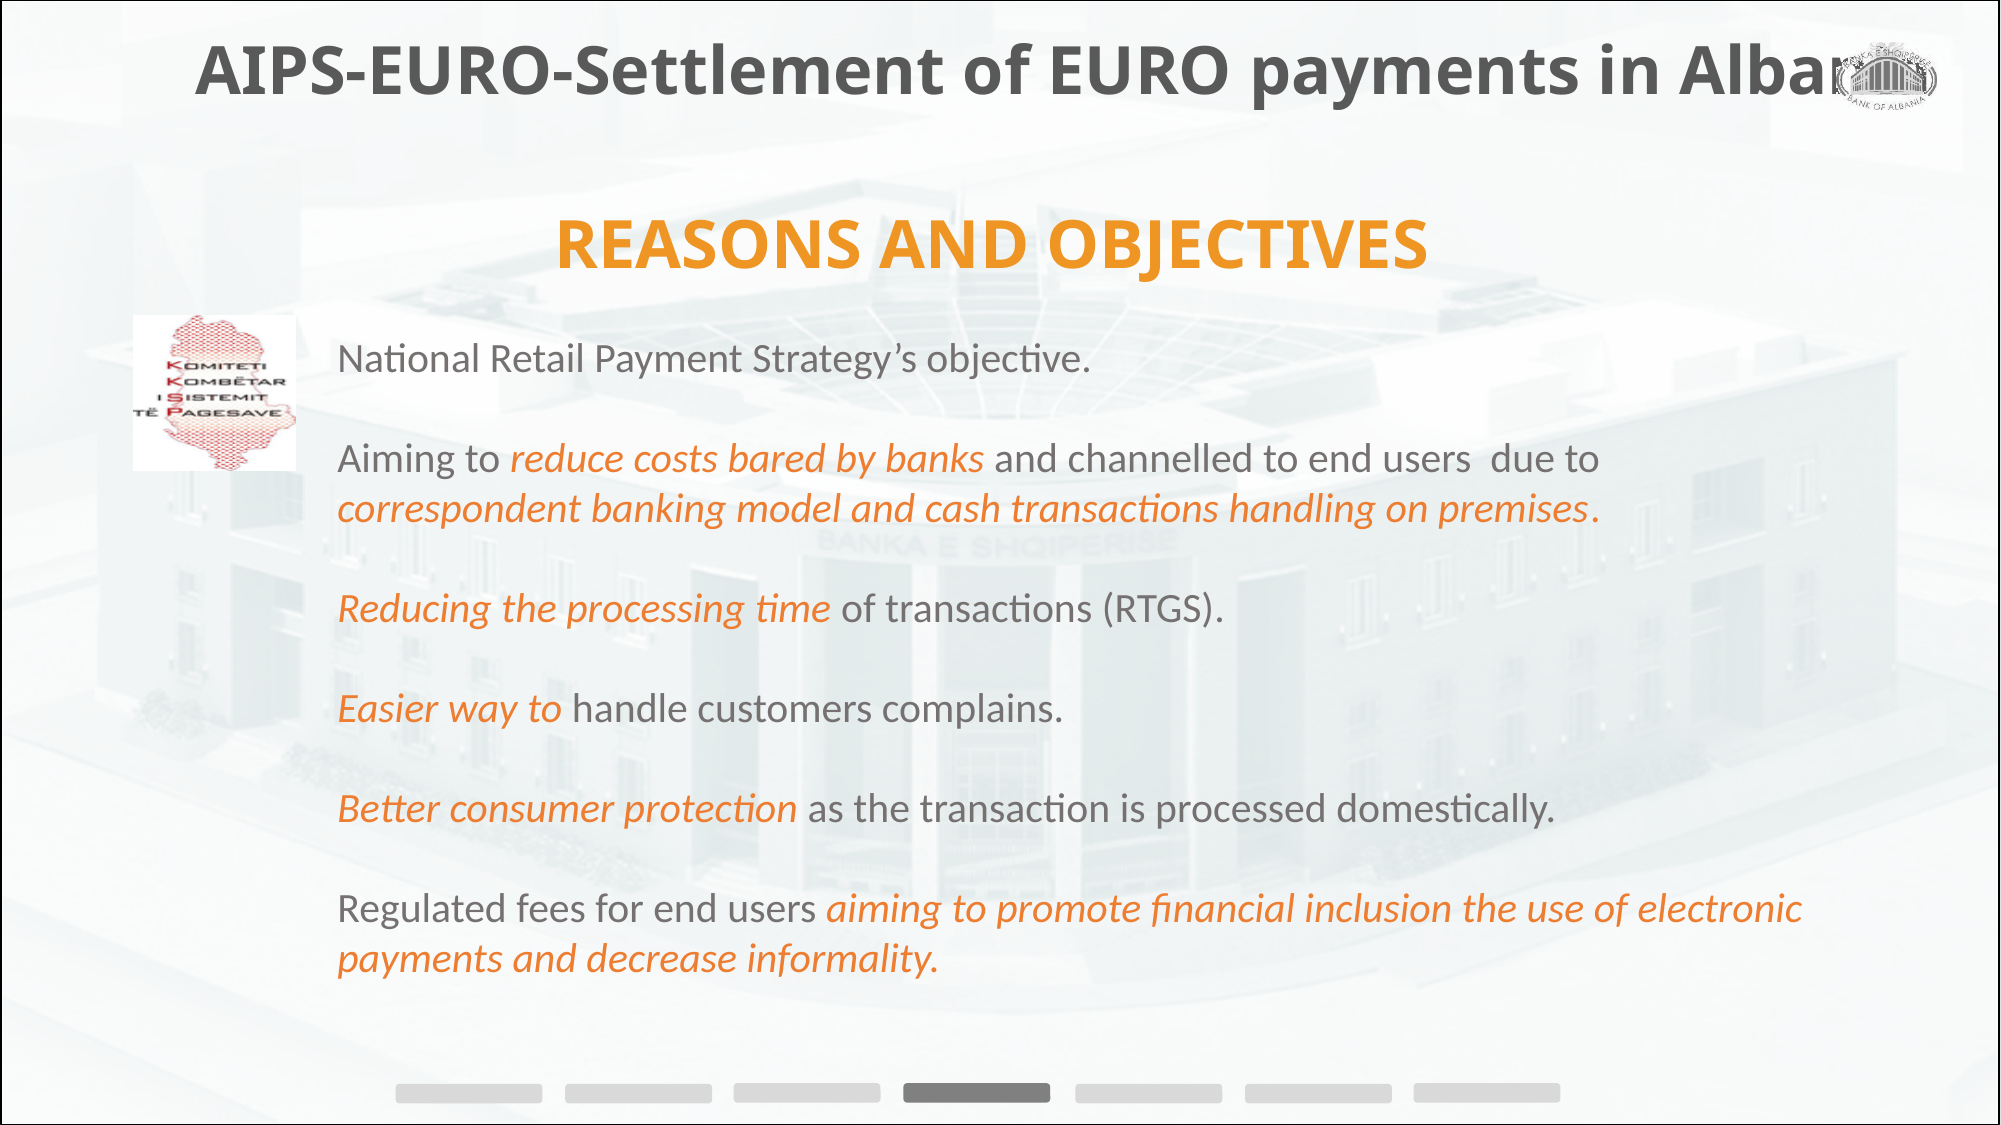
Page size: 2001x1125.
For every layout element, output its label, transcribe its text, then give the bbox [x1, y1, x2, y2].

text_box [109, 195, 985, 1026]
text_box REASONS AND OBJECTIVES [539, 194, 1462, 289]
picture [133, 315, 296, 471]
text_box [198, 290, 1837, 1125]
title AIPS-EURO-Settlement of EURO payments in Albania [180, 59, 2000, 159]
picture [0, 0, 2001, 1125]
